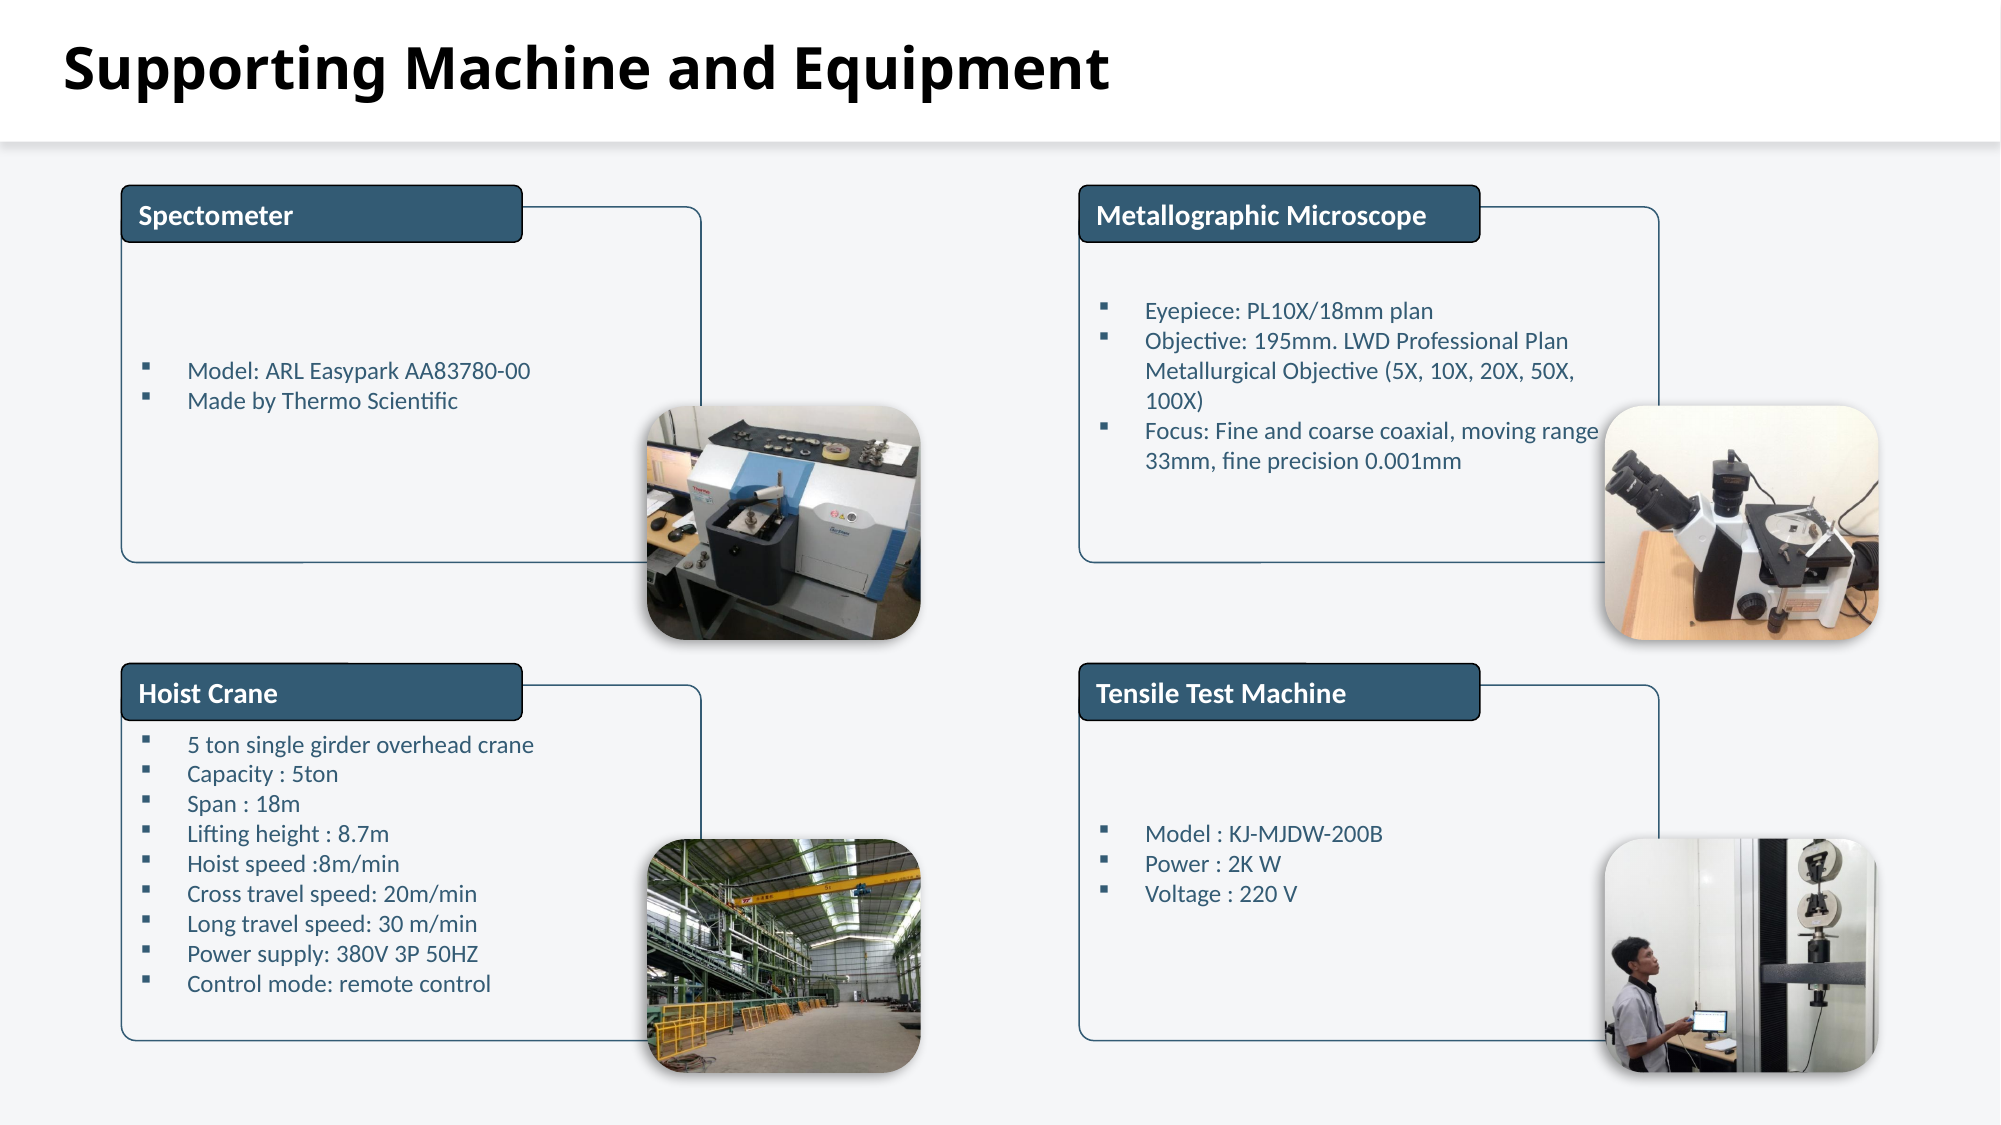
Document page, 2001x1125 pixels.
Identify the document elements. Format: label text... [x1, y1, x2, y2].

picture [647, 839, 921, 1073]
picture [1604, 838, 1879, 1073]
picture [647, 406, 921, 640]
title Supporting Machine and Equipment [48, 27, 1774, 115]
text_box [121, 663, 702, 1041]
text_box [1079, 185, 1659, 1041]
picture [1604, 405, 1879, 640]
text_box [121, 185, 702, 563]
